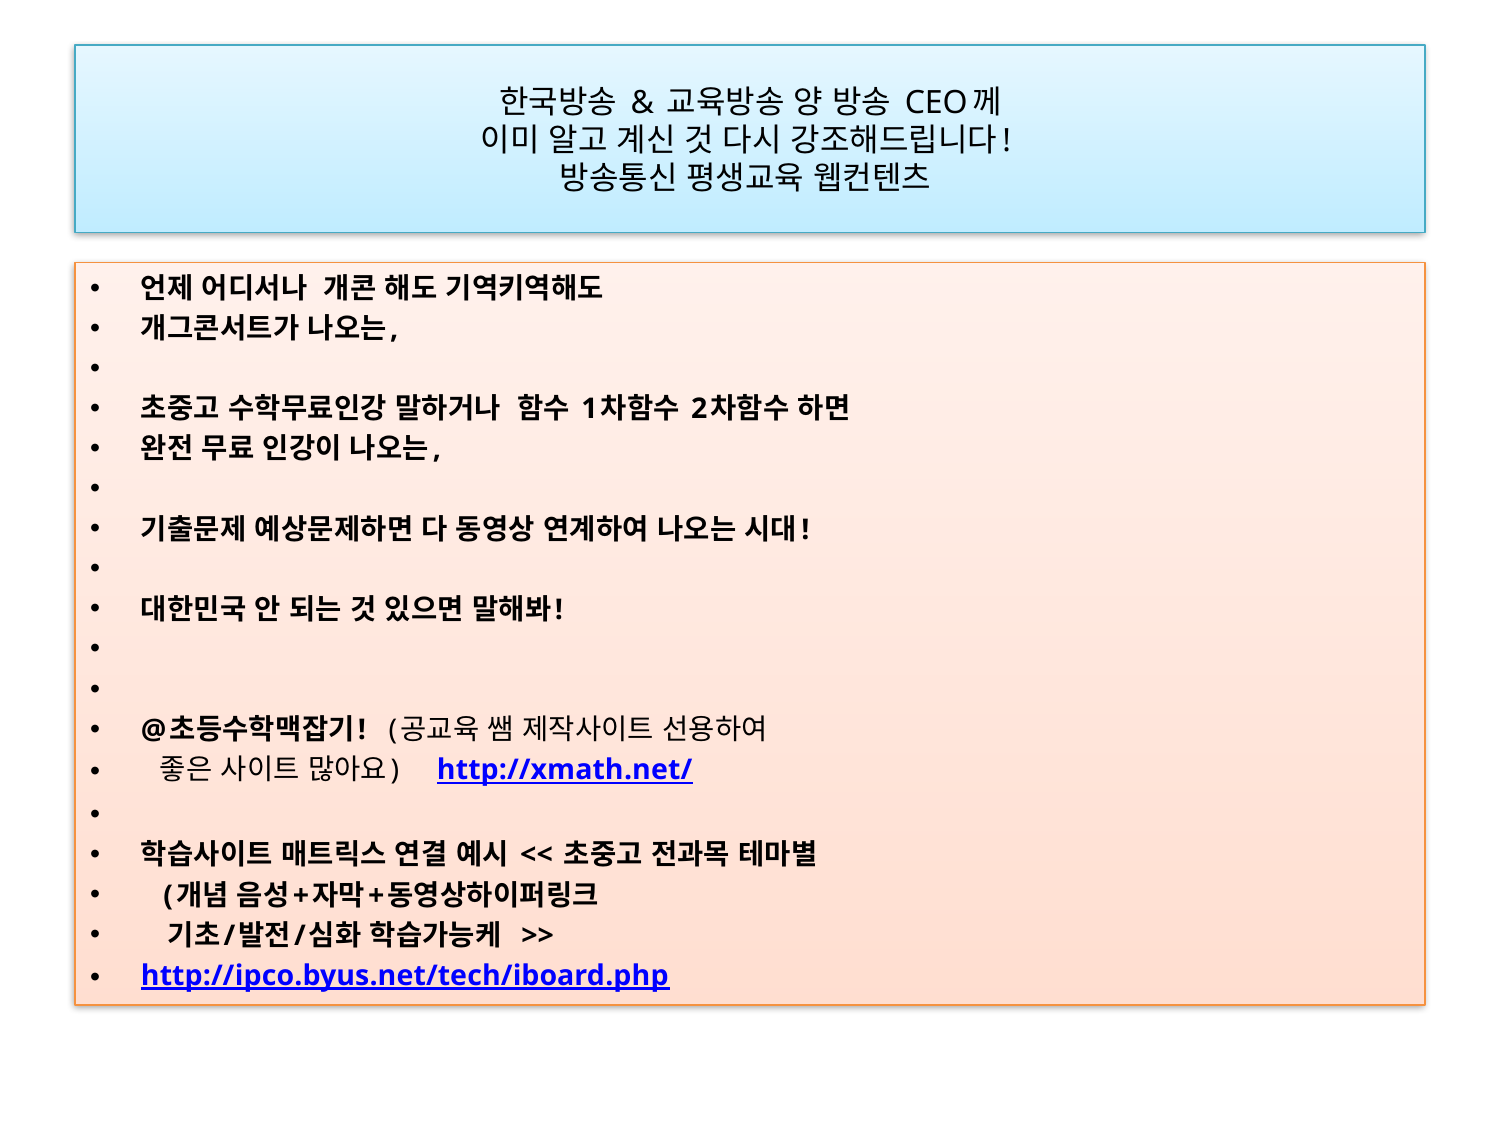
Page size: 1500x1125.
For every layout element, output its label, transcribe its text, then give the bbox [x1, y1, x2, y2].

title 한국방송 & 교육방송 양 방송 CEO께 이미 알고 계신 것 다시 강조해드립니다! 방송통신 평생교육 웹컨텐츠 [74, 44, 1426, 233]
list 언제 어디서나 개콘 해도 기역키역해도 개그콘서트가 나오는, 초중고 수학무료인강 말하거나 함수 1차함수 2차함수 하면 완전 무료 인강이 나오는, 기출문제 예상문제하면 다 동영상 연계하여 나오는 시대! 대한민국 안 되는 것 있으면 말해봐! @초등수학맥잡기! (공교육 쌤 제작사이트 선용하여 좋은 사이트 많아요) http://xmath.net/ 학습사이트 매트릭스 연결 예시 << 초중고 전과목 테마별 (개념 음성+자막+동영상하이퍼링크 기초/발전/심화 학습가능케 >> http://ipco.byus.net/tech/iboard.php [74, 262, 1426, 1006]
